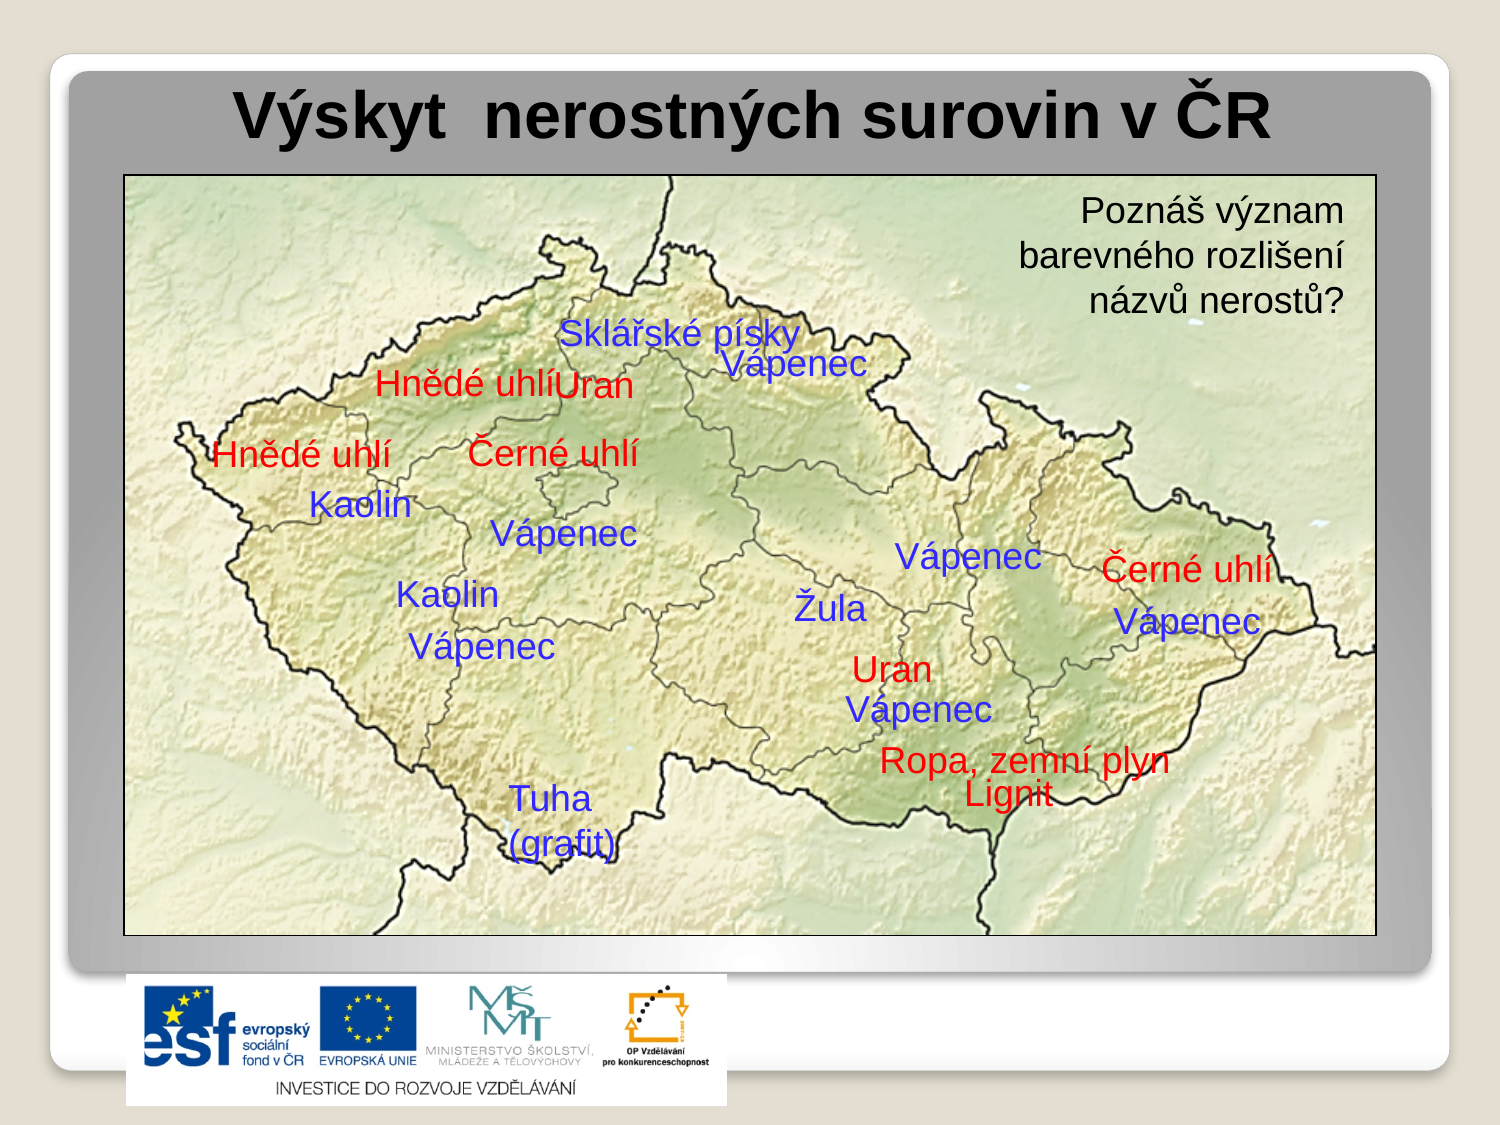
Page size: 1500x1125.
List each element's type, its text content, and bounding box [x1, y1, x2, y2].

picture [125, 974, 727, 1106]
picture [124, 175, 1376, 936]
title Výskyt nerostných surovin v ČR [177, 59, 1329, 160]
